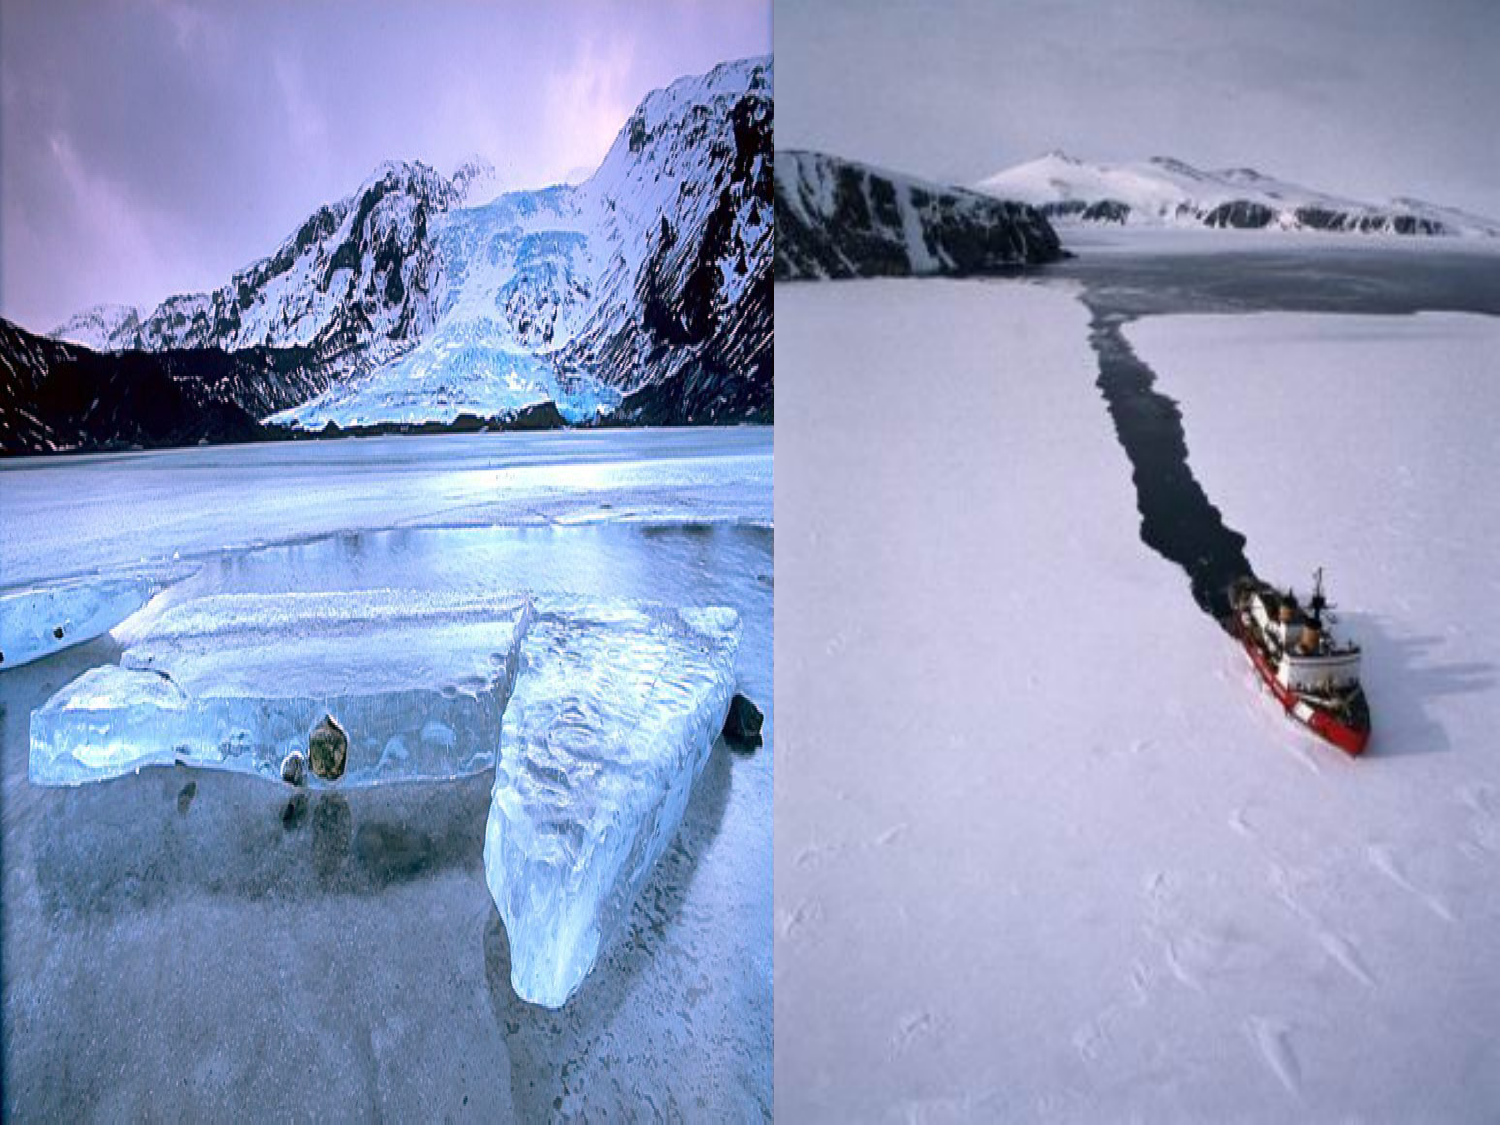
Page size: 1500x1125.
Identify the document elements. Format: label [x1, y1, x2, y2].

list [775, 0, 1500, 1125]
picture [0, 0, 774, 1125]
